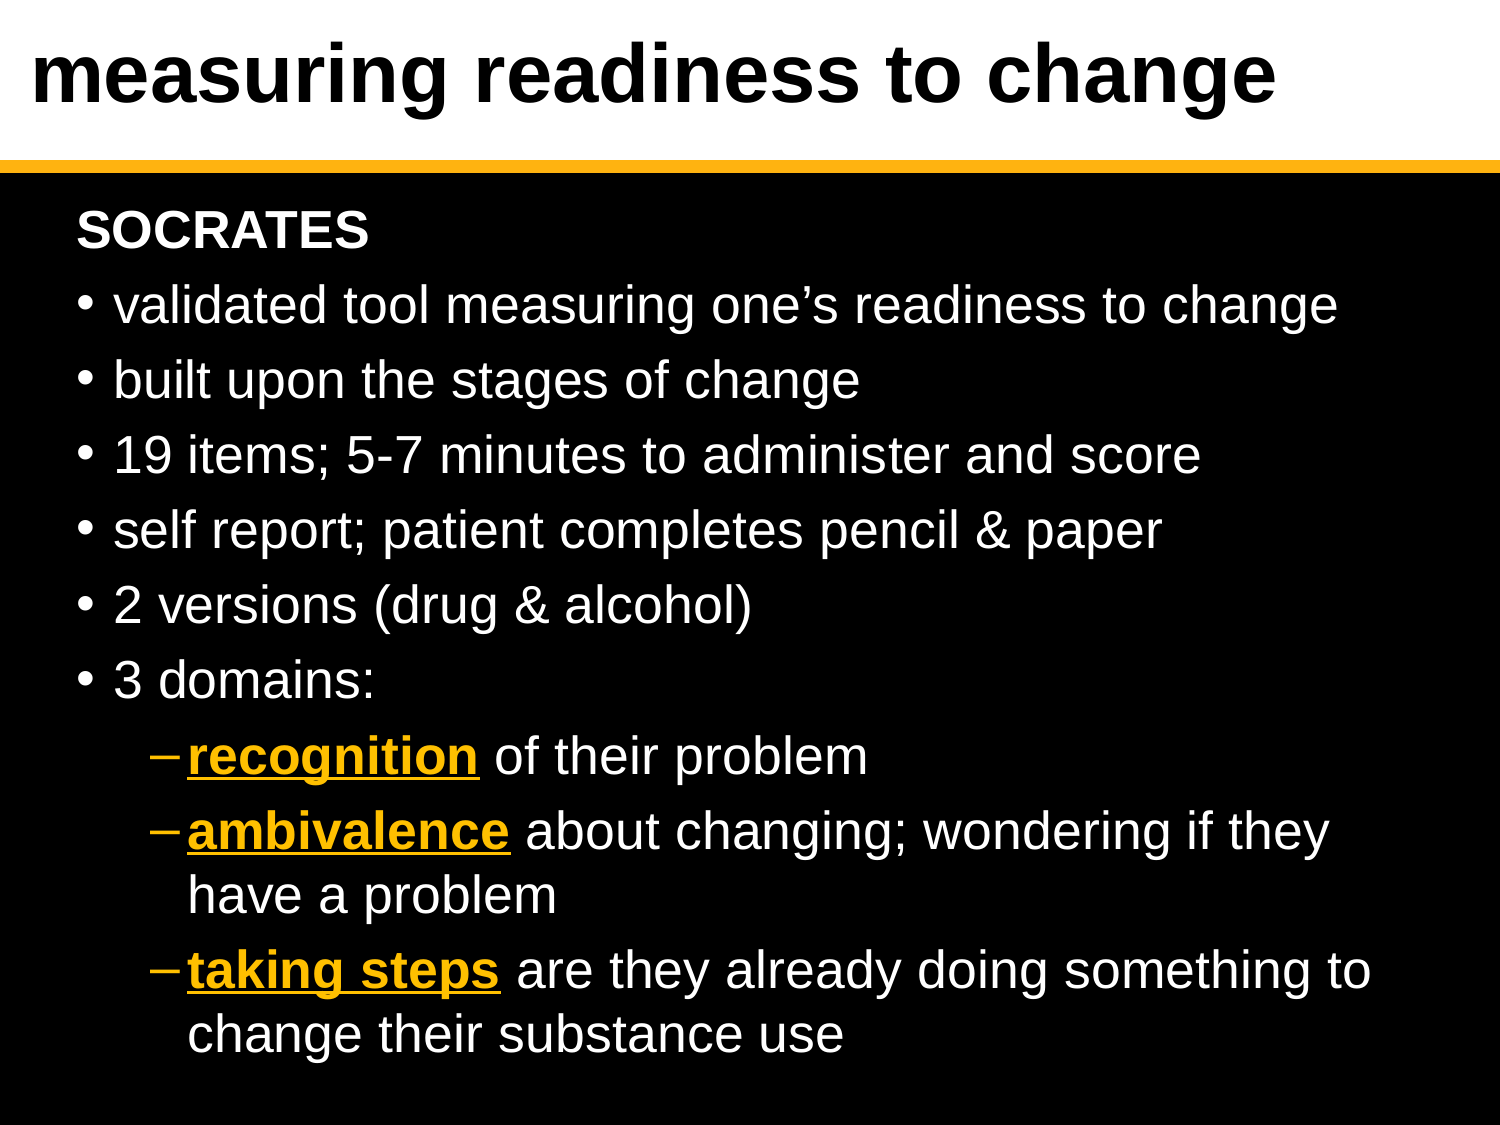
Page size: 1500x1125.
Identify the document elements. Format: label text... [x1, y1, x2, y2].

list SOCRATES validated tool measuring one’s readiness to change built upon the stages of change 19 items; 5-7 minutes to administer and score self report; patient completes pencil & paper 2 versions (drug & alcohol) 3 domains: recognition of their problem ambivalence about changing; wondering if they have a problem taking steps are they already doing something to change their substance use [0, 187, 1450, 1075]
title measuring readiness to change [0, 0, 1500, 163]
